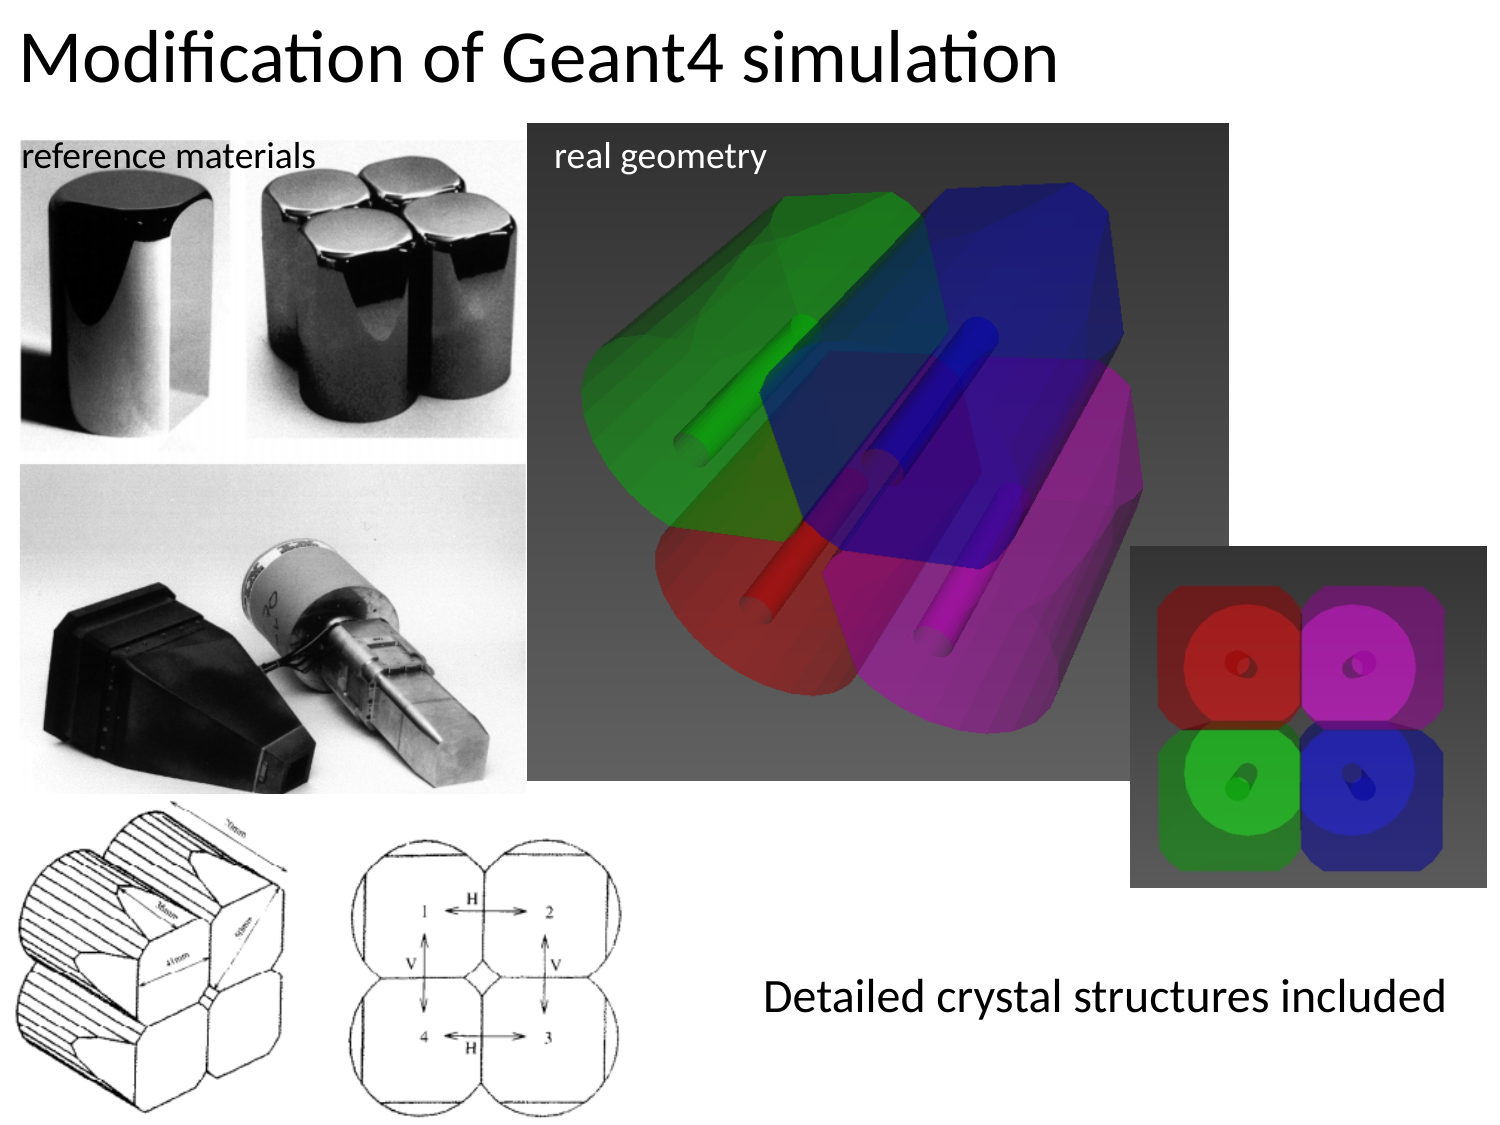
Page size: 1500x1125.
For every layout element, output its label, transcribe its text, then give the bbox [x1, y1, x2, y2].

text_box Modification of Geant4 simulation [4, 0, 1076, 105]
text_box Detailed crystal structures included [748, 957, 1464, 1030]
picture [0, 122, 1487, 1125]
